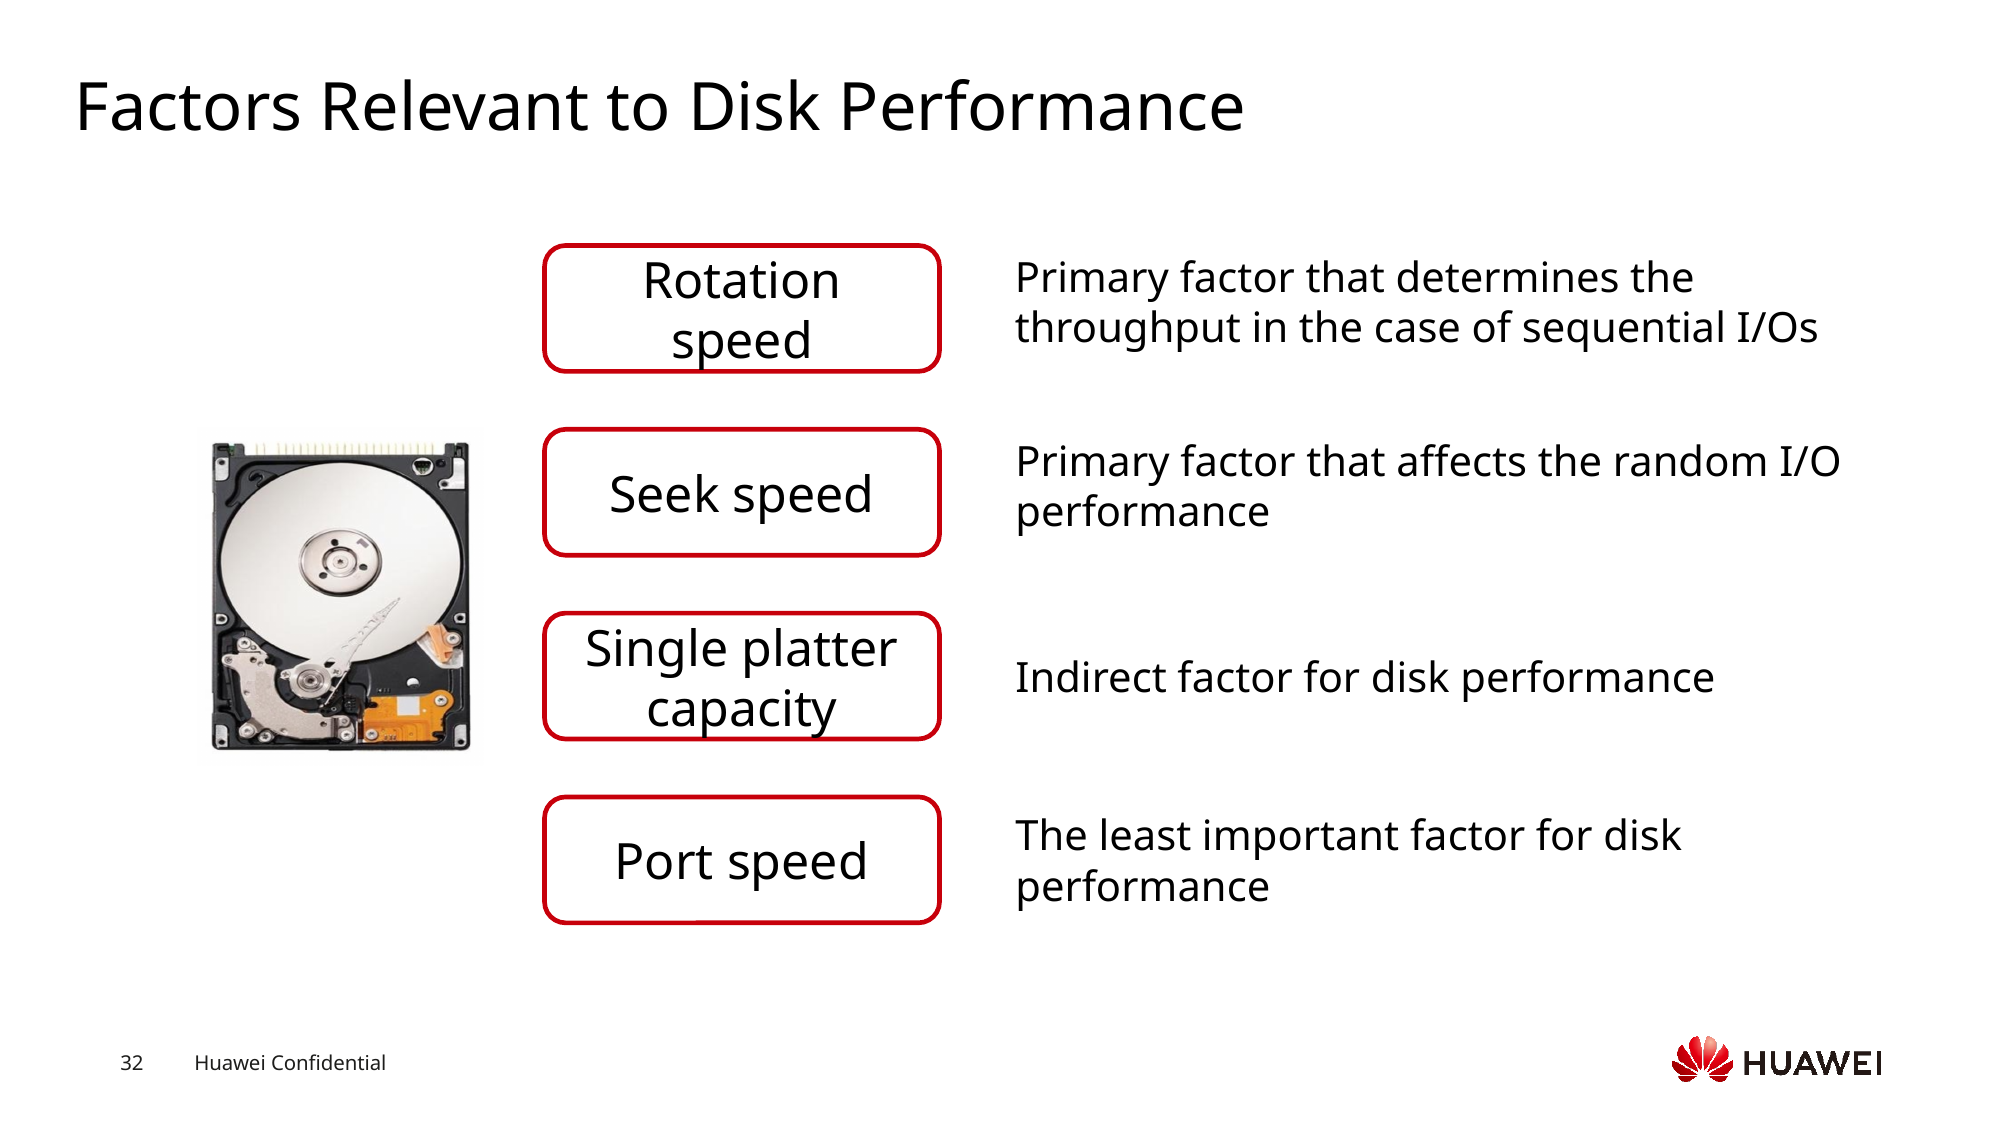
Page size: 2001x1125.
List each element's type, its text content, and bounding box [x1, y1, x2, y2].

text_box Port speed [543, 795, 941, 924]
text_box Seek speed [543, 428, 941, 557]
text_box Single platter capacity [543, 612, 941, 741]
text_box Indirect factor for disk performance [1000, 643, 1876, 709]
title Factors Relevant to Disk Performance [74, 73, 1928, 155]
text_box Primary factor that affects the random I/O performance [1000, 427, 1876, 544]
text_box Primary factor that determines the throughput in the case of sequential I/Os [999, 243, 1877, 359]
picture [171, 428, 510, 766]
picture [1672, 1036, 1881, 1082]
text_box The least important factor for disk performance [1000, 801, 1877, 918]
text_box Rotation speed [543, 244, 941, 373]
